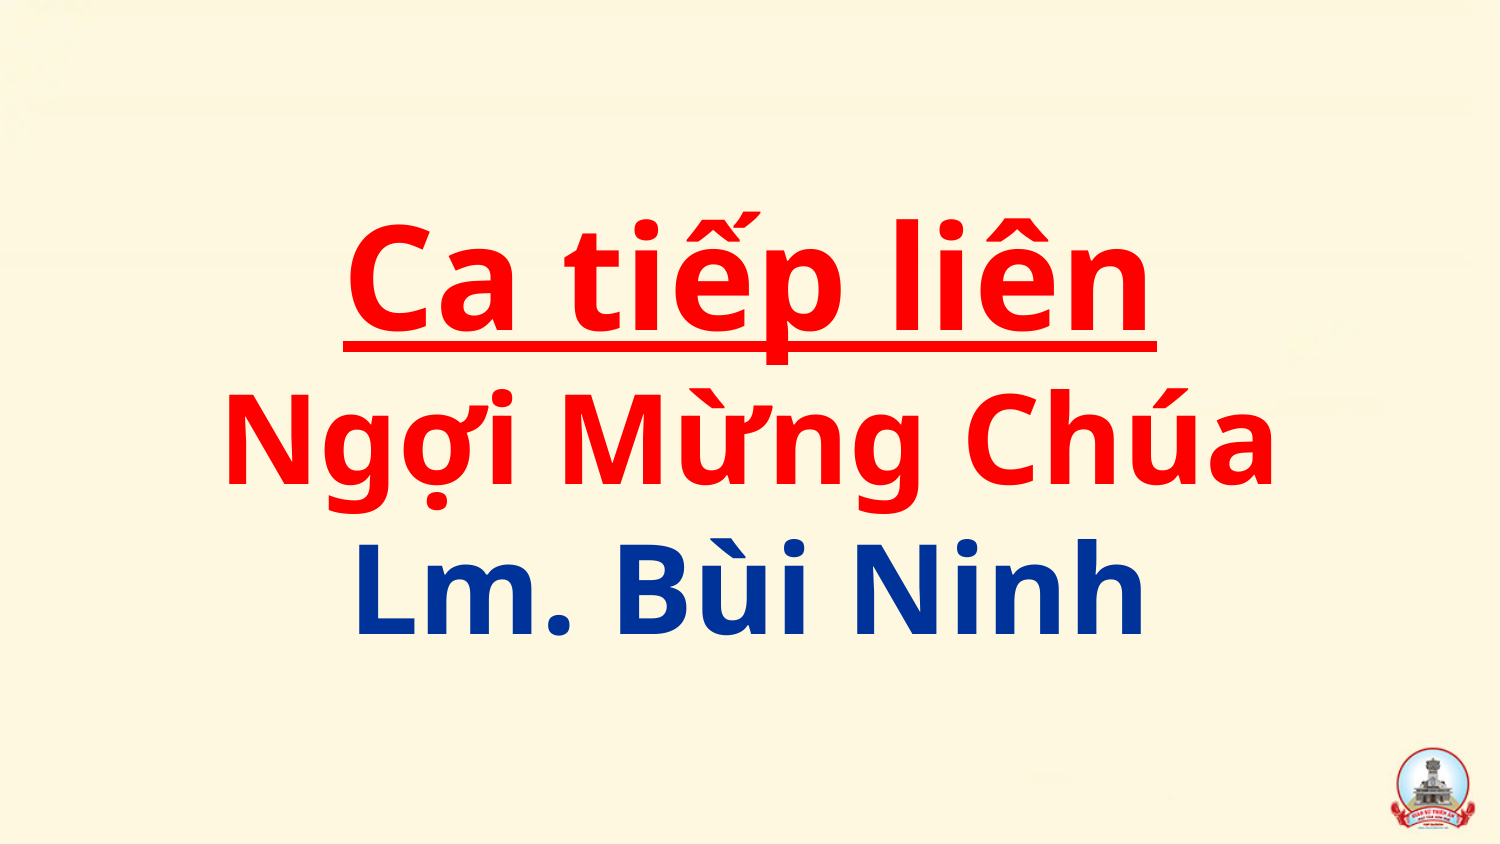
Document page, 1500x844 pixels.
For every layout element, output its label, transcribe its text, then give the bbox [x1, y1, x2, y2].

title Ca tiếp liên Ngợi Mừng Chúa Lm. Bùi Ninh [0, 0, 1500, 844]
